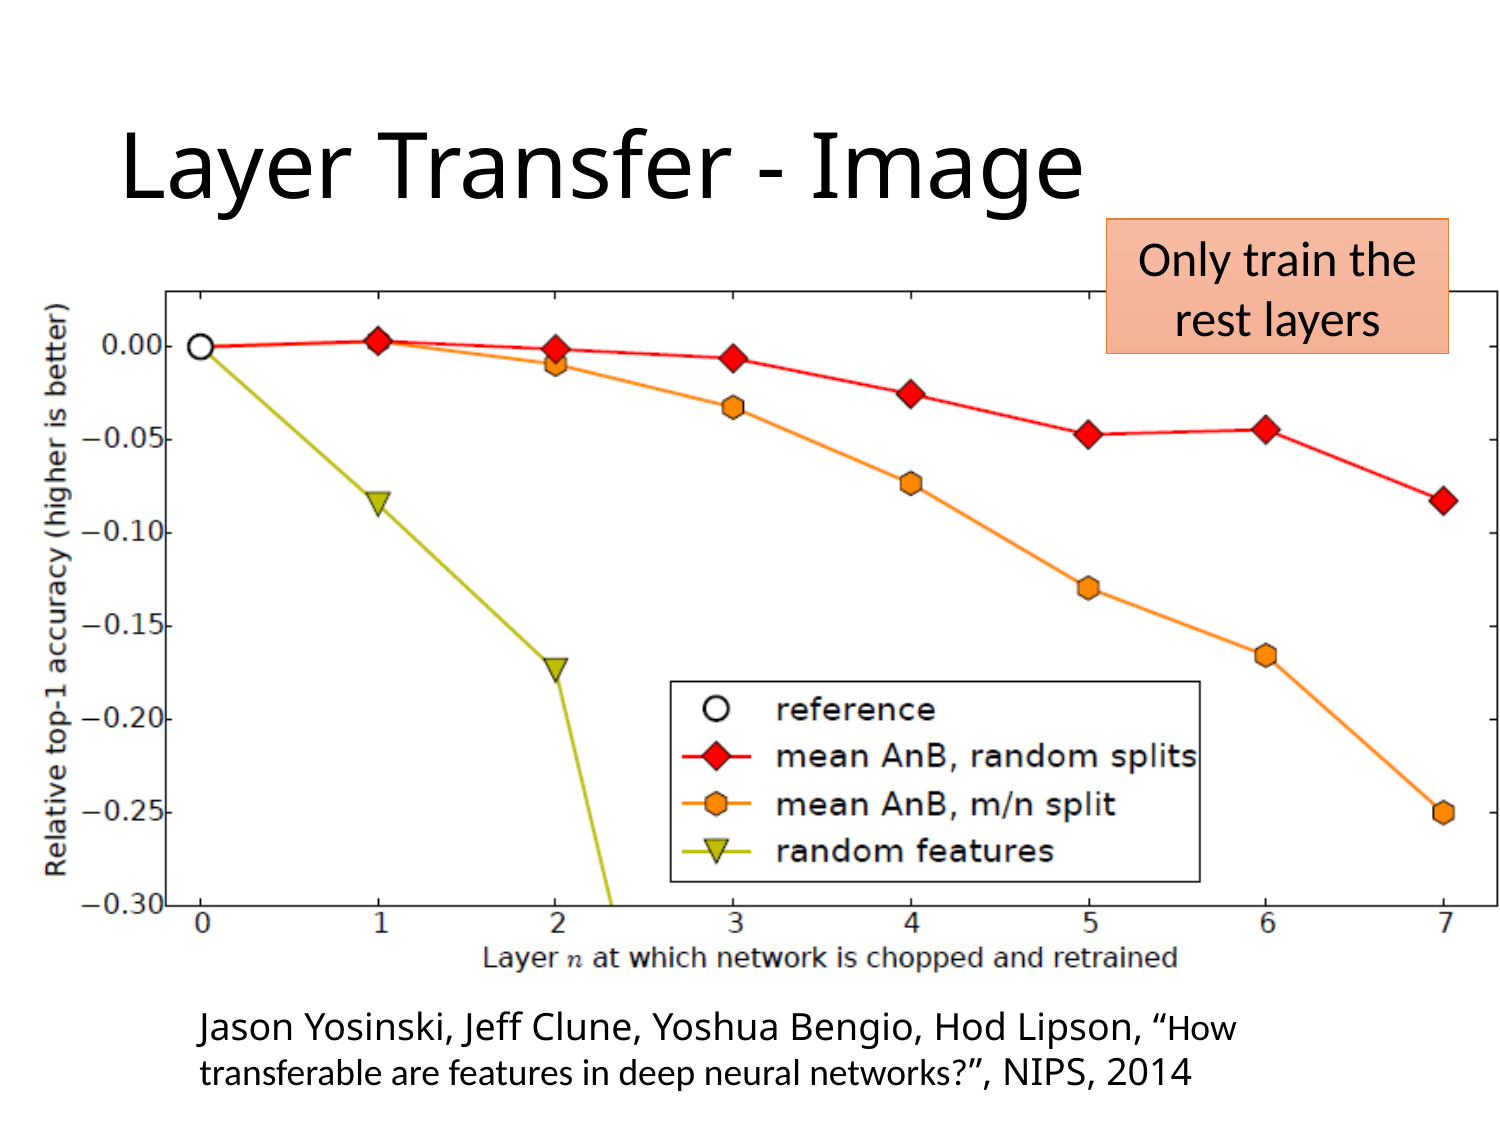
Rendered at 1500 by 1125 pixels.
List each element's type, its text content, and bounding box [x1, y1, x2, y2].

text_box Jason Yosinski, Jeff Clune, Yoshua Bengio, Hod Lipson, “How transferable are features in deep neural networks?”, NIPS, 2014 [184, 995, 1354, 1101]
title Layer Transfer - Image [103, 59, 1397, 277]
text_box Only train the rest layers [1106, 218, 1449, 277]
picture [27, 277, 1500, 976]
